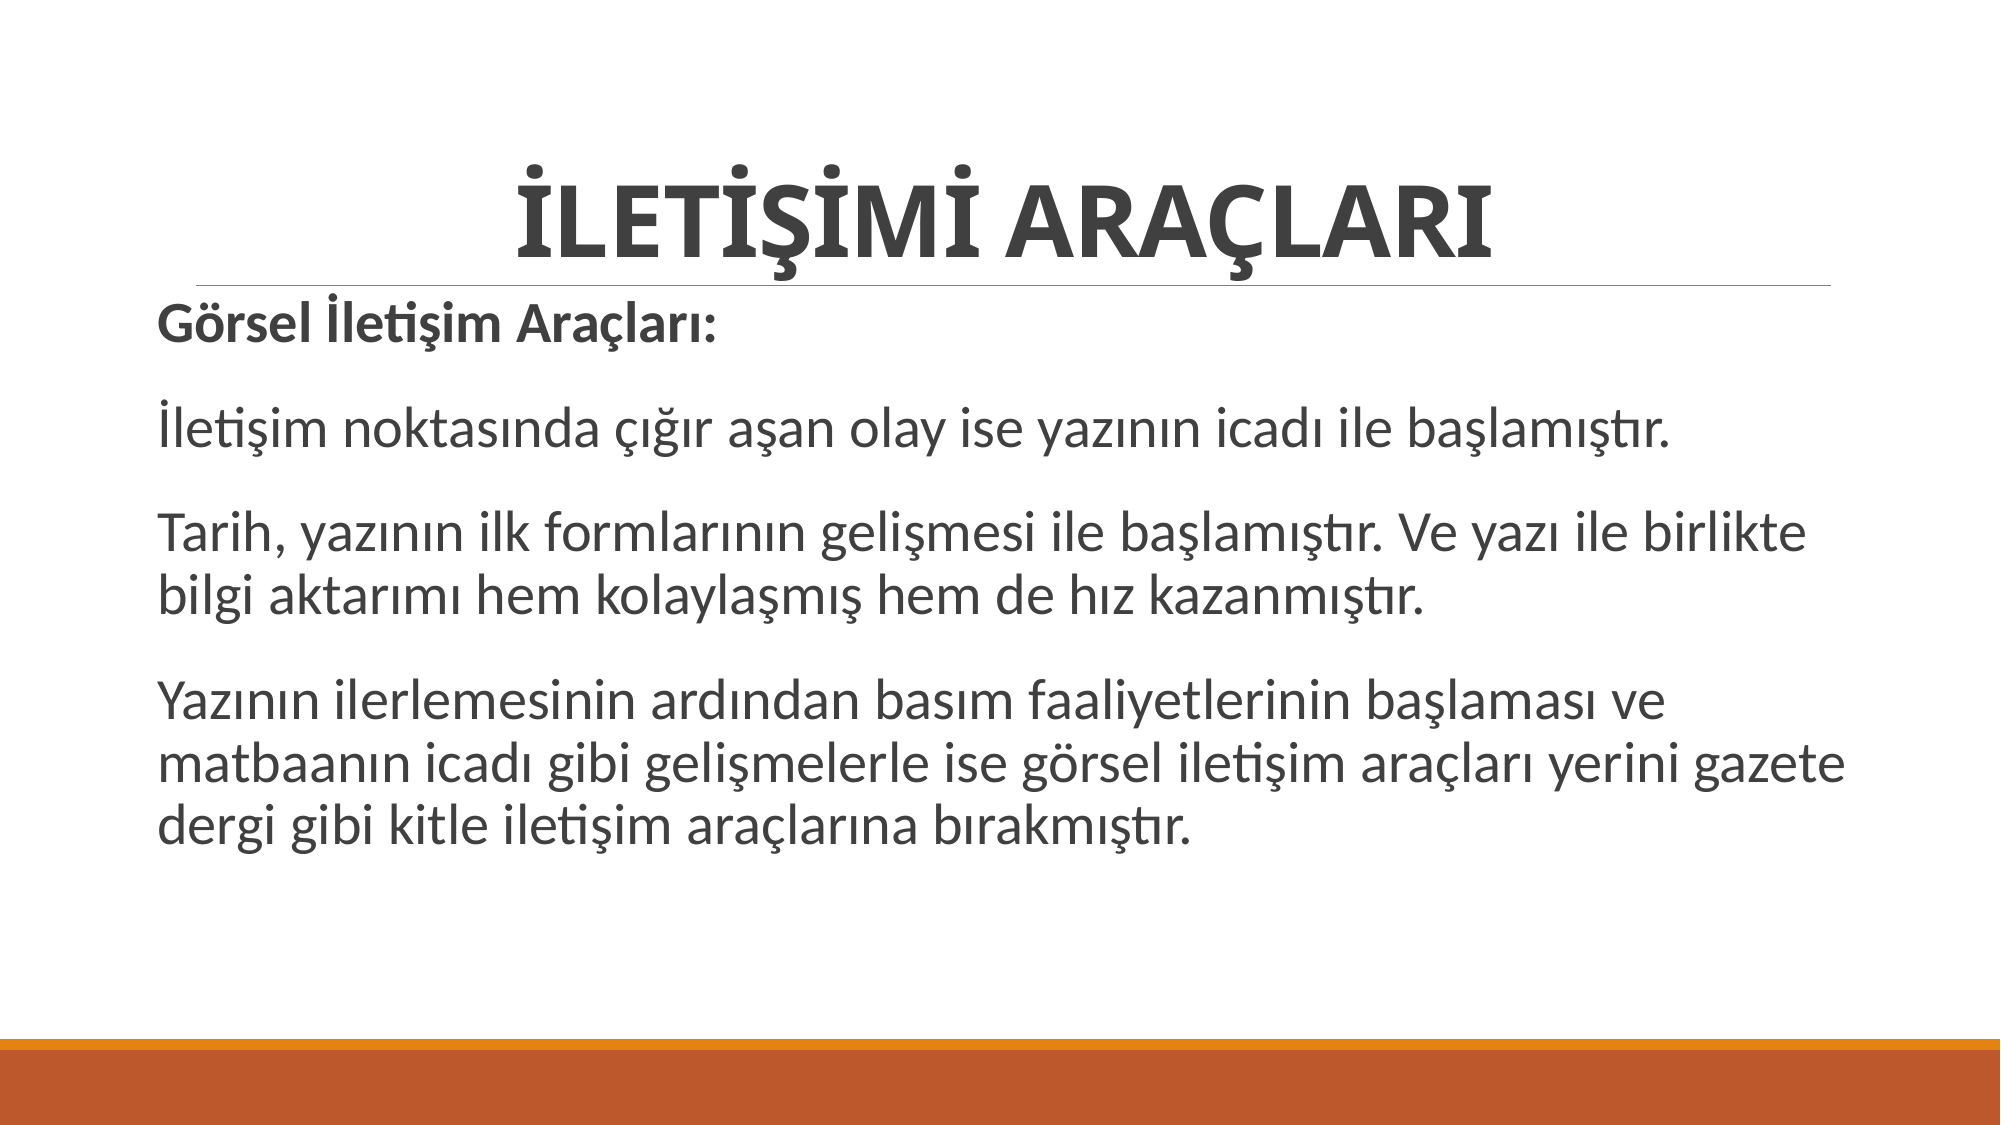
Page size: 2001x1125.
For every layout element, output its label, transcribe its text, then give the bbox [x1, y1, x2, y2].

title İLETİŞİMİ ARAÇLARI [180, 47, 1830, 285]
list Görsel İletişim Araçları: İletişim noktasında çığır aşan olay ise yazının icadı ile başlamıştır. Tarih, yazının ilk formlarının gelişmesi ile başlamıştır. Ve yazı ile birlikte bilgi aktarımı hem kolaylaşmış hem de hız kazanmıştır. Yazının ilerlemesinin ardından basım faaliyetlerinin başlaması ve matbaanın icadı gibi gelişmelerle ise görsel iletişim araçları yerini gazete dergi gibi kitle iletişim araçlarına bırakmıştır. [142, 285, 1868, 1074]
